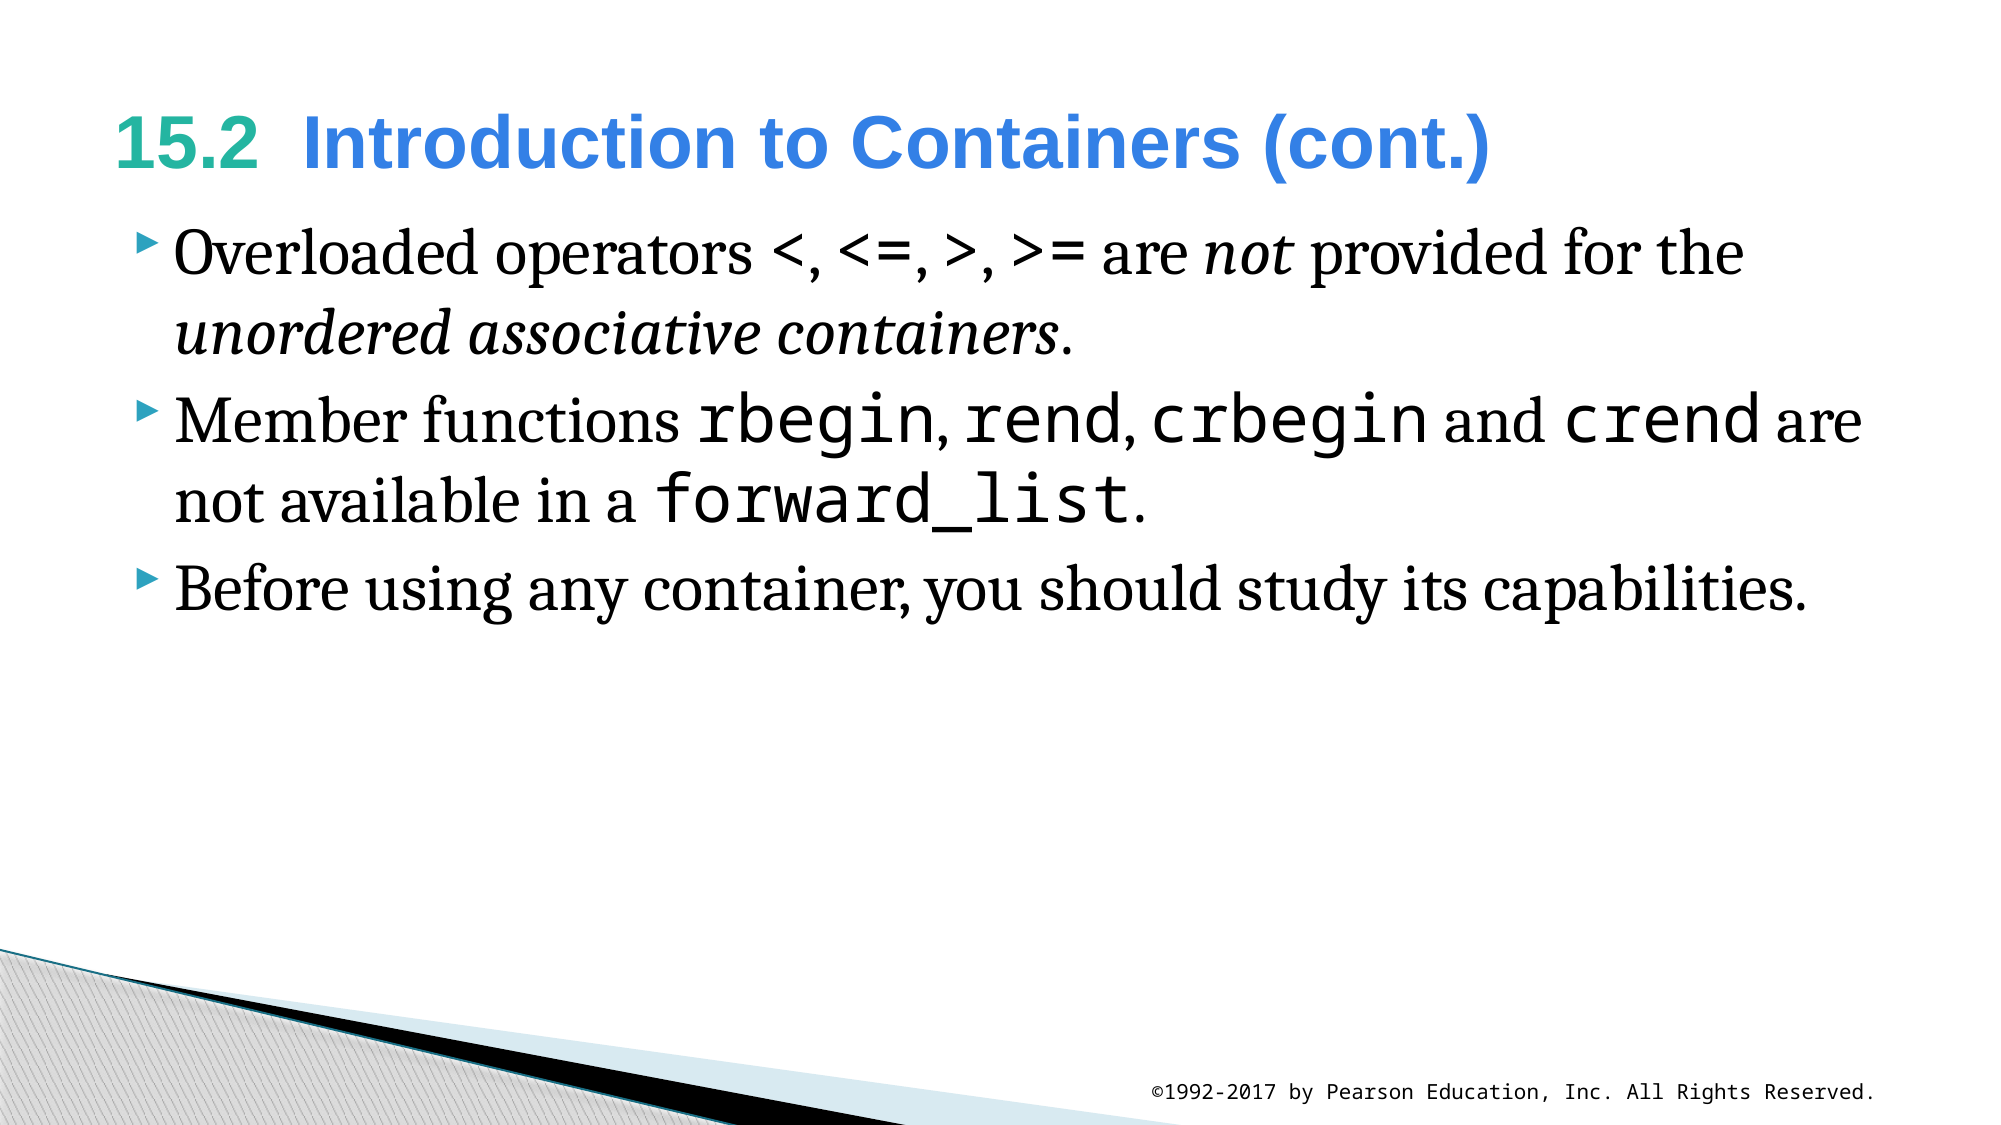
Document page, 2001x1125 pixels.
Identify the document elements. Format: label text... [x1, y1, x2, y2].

list Overloaded operators <, <=, >, >= are not provided for the unordered associative containers. Member functions rbegin, rend, crbegin and crend are not available in a forward_list. Before using any container, you should study its capabilities. [99, 200, 1892, 943]
footer ©1992-2017 by Pearson Education, Inc. All Rights Reserved. [866, 1051, 1892, 1112]
title 15.2 Introduction to Containers (cont.) [99, 45, 1900, 233]
